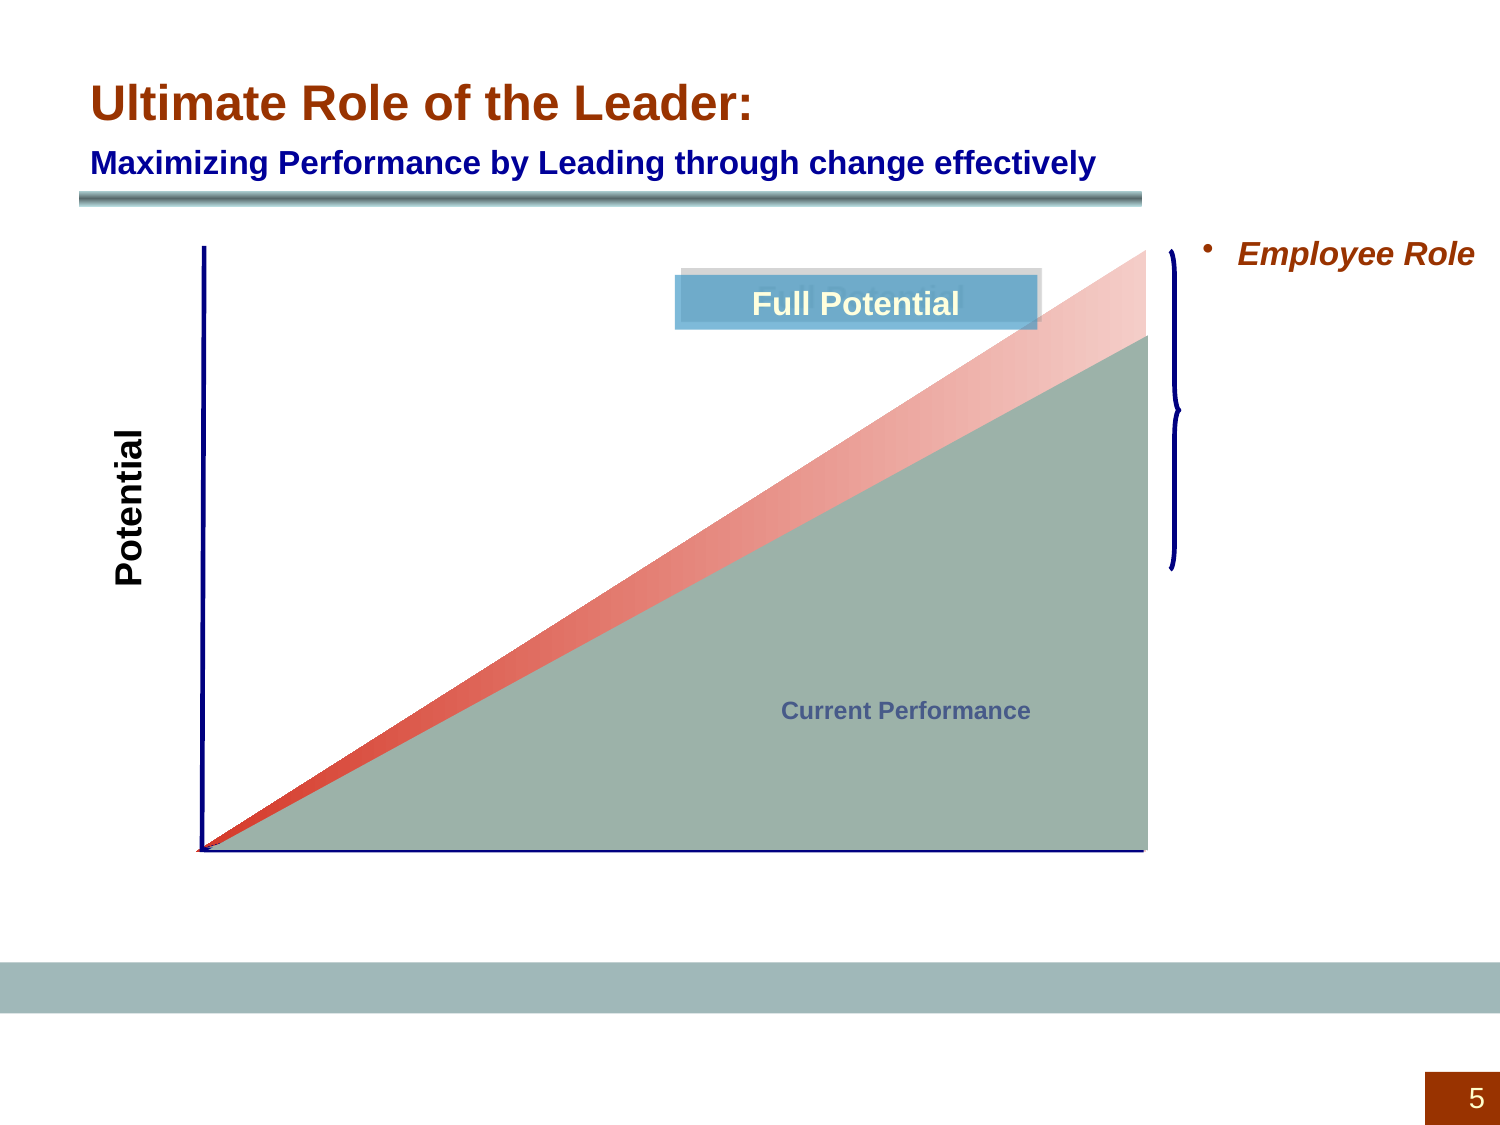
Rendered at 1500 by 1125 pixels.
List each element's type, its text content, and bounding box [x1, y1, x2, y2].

text_box [1170, 250, 1180, 570]
text_box Potential [96, 421, 172, 596]
text_box Full Potential [674, 274, 1038, 330]
text_box Employee Role [1187, 224, 1500, 337]
text_box [79, 191, 1142, 207]
slide_number 5 [1425, 1071, 1500, 1125]
text_box [208, 335, 1148, 850]
text_box [203, 249, 1146, 847]
title Ultimate Role of the Leader: Maximizing Performance by Leading through change effectively [75, 37, 1263, 225]
text_box Current Performance [724, 687, 1088, 733]
